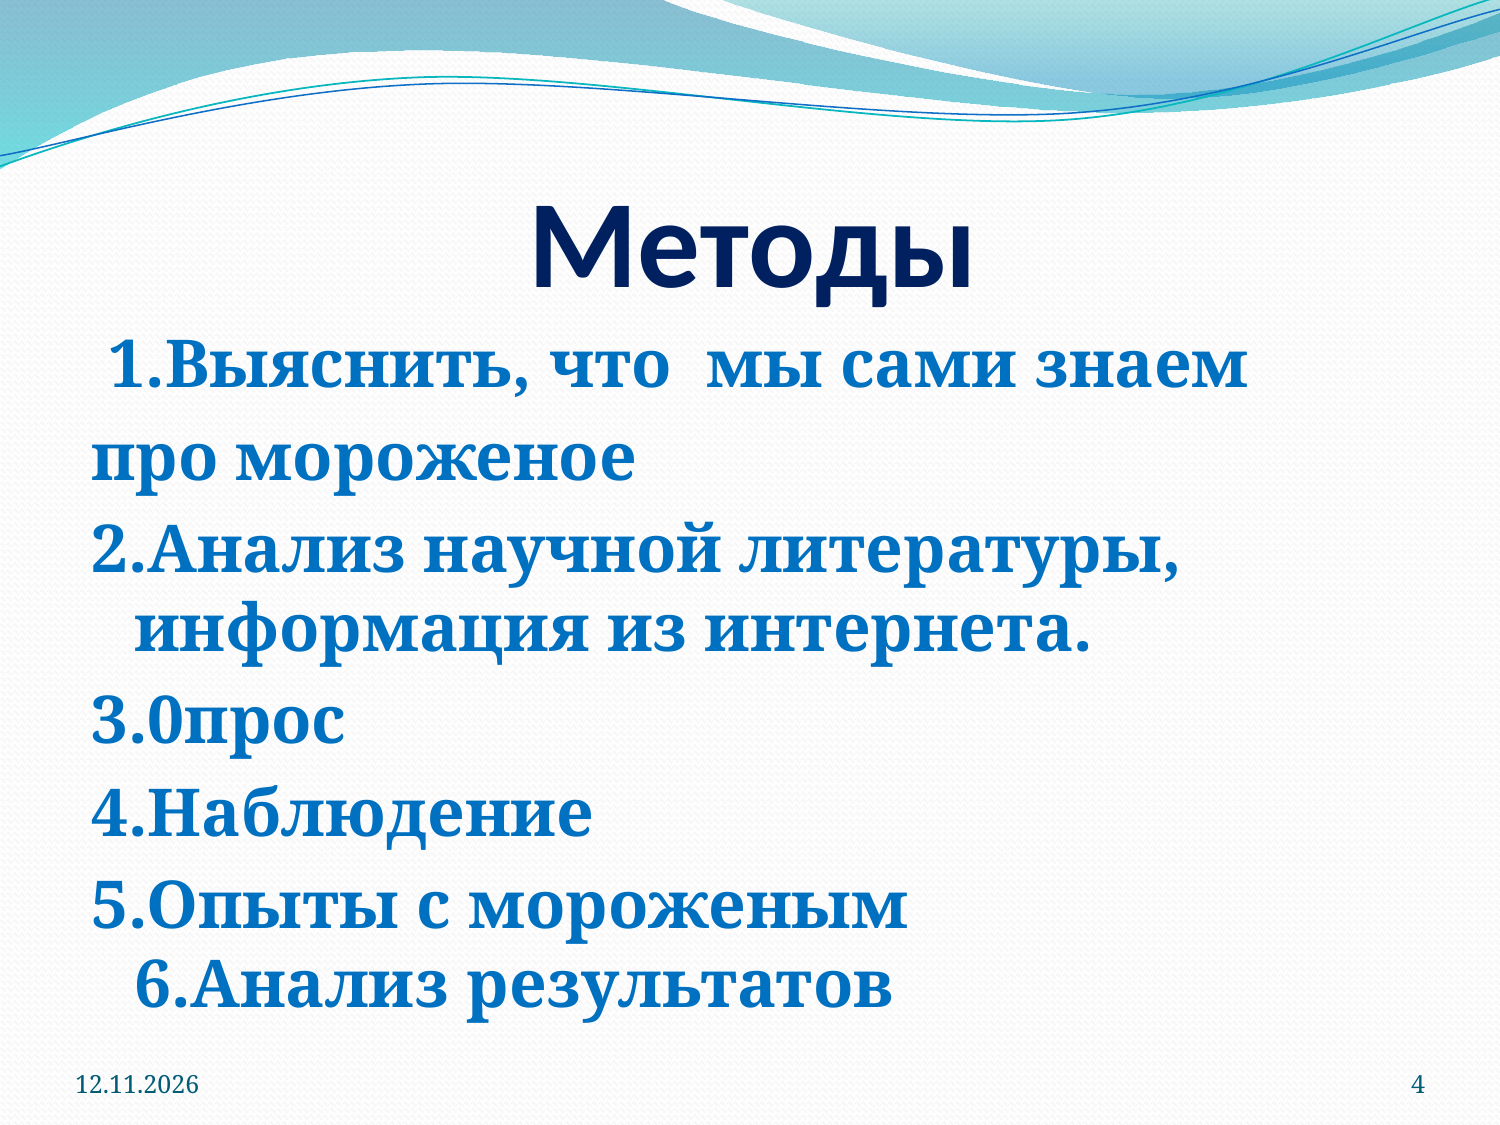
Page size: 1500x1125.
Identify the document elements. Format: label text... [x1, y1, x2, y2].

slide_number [75, 1042, 425, 1103]
slide_number 4 [1299, 1042, 1425, 1103]
title Методы [76, 125, 1427, 313]
list 1.Выяснить, что мы сами знаем про мороженое 2.Анализ научной литературы, информация из интернета. 3.0прос 4.Наблюдение 5.Опыты с мороженым 6.Анализ результатов [76, 314, 1383, 1032]
